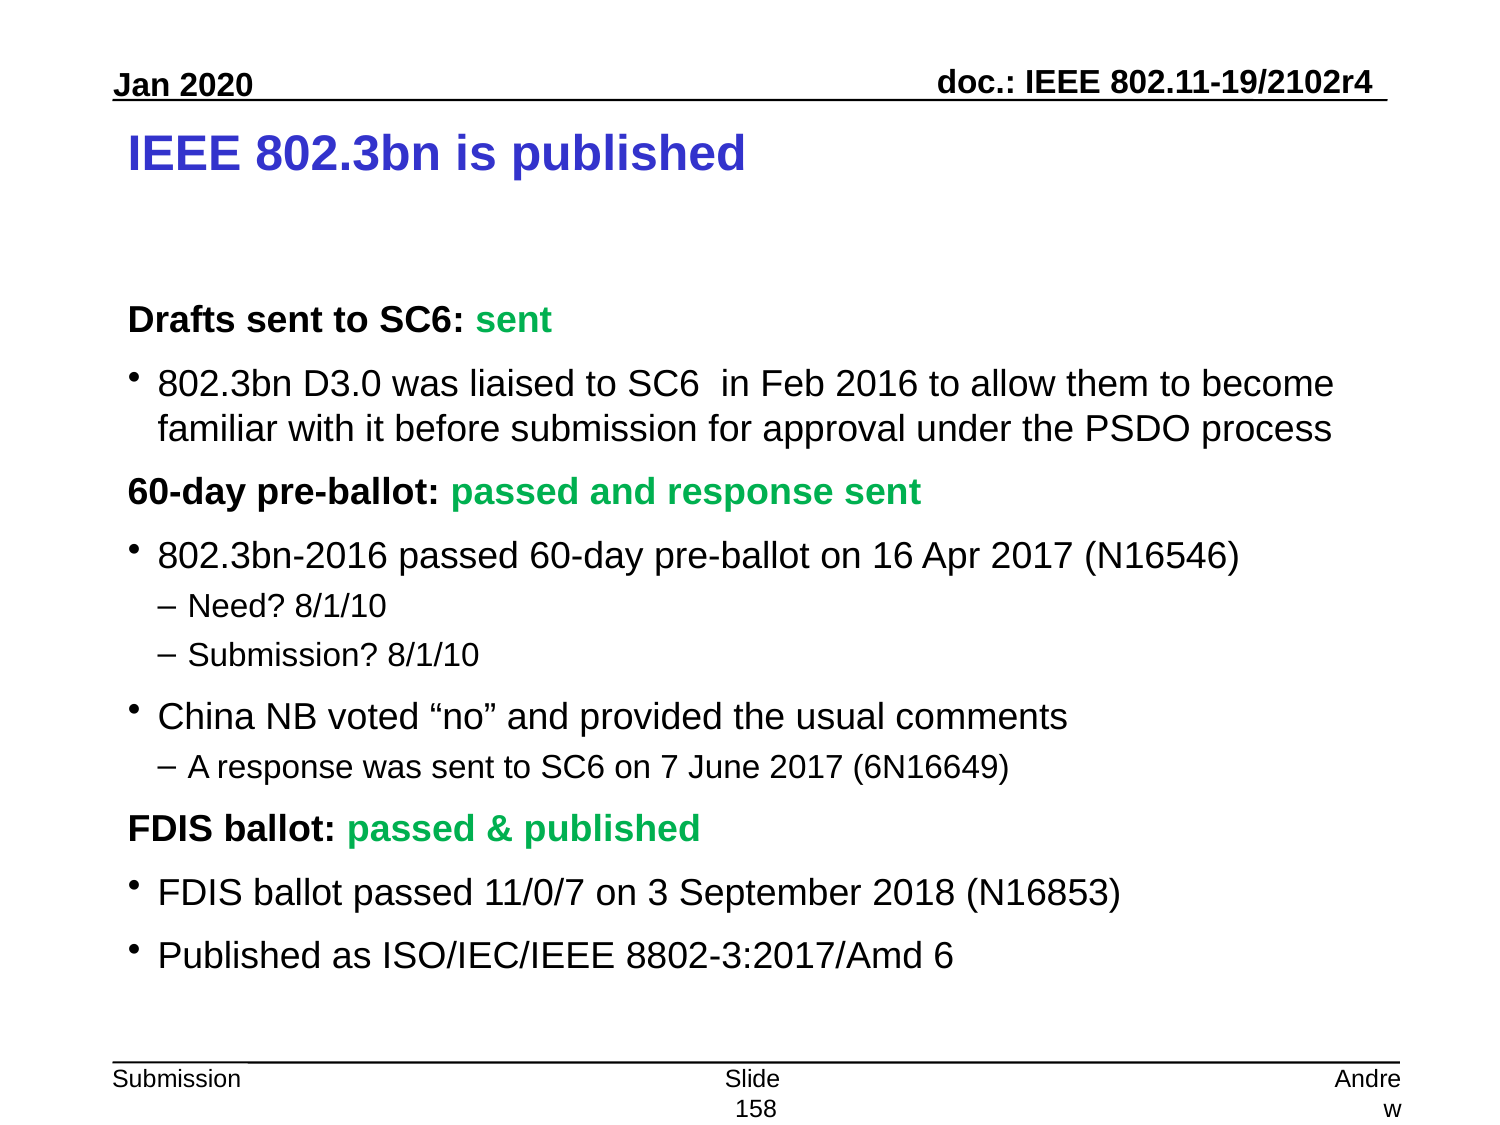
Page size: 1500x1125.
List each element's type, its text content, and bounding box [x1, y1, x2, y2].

footer Andrew Myles, Cisco [1320, 1061, 1402, 1093]
slide_number Slide 158 [709, 1061, 803, 1093]
list Drafts sent to SC6: sent 802.3bn D3.0 was liaised to SC6 in Feb 2016 to allow them to become familiar with it before submission for approval under the PSDO process 60-day pre-ballot: passed and response sent 802.3bn-2016 passed 60-day pre-ballot on 16 Apr 2017 (N16546) Need? 8/1/10 Submission? 8/1/10 China NB voted “no” and provided the usual comments A response was sent to SC6 on 7 June 2017 (6N16649) FDIS ballot: passed & published FDIS ballot passed 11/0/7 on 3 September 2018 (N16853) Published as ISO/IEC/IEEE 8802-3:2017/Amd 6 [112, 287, 1388, 963]
title IEEE 802.3bn is published [112, 112, 1388, 287]
